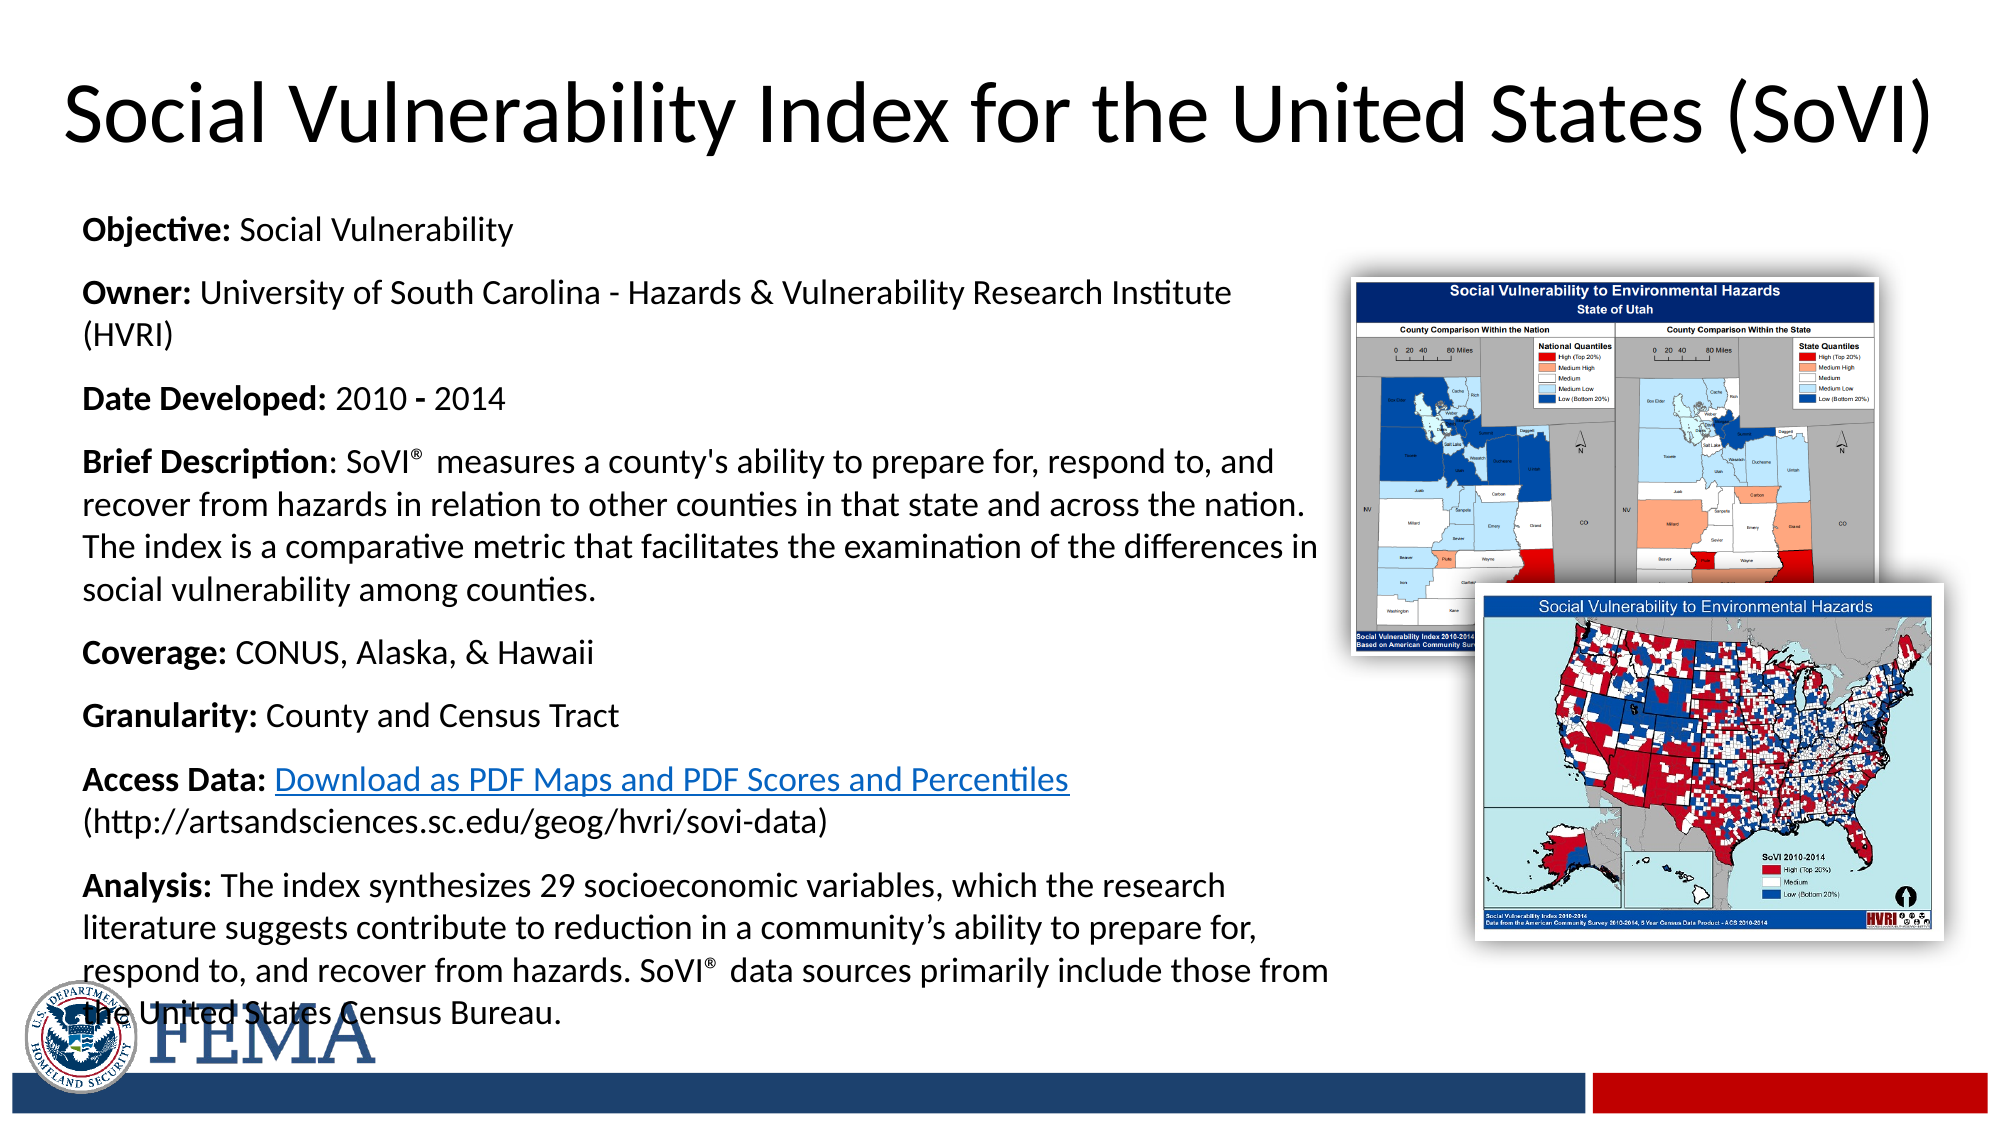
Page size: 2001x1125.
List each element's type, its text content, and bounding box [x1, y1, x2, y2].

picture [147, 999, 376, 1075]
picture [24, 980, 138, 1094]
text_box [1351, 277, 1944, 941]
list Objective: Social Vulnerability Owner: University of South Carolina - Hazards & Vulnerability Research Institute (HVRI) Date Developed: 2010 - 2014 Brief Description: SoVI® measures a county's ability to prepare for, respond to, and recover from hazards in relation to other counties in that state and across the nation. The index is a comparative metric that facilitates the examination of the differences in social vulnerability among counties. Coverage: CONUS, Alaska, & Hawaii Granularity: County and Census Tract Access Data: Download as PDF Maps and PDF Scores and Percentiles (http://artsandsciences.sc.edu/geog/hvri/sovi-data) Analysis: The index synthesizes 29 socioeconomic variables, which the research literature suggests contribute to reduction in a community’s ability to prepare for, respond to, and recover from hazards. SoVI® data sources primarily include those from the United States Census Bureau. [67, 198, 1347, 899]
title Social Vulnerability Index for the United States (SoVI) [0, 5, 2000, 223]
